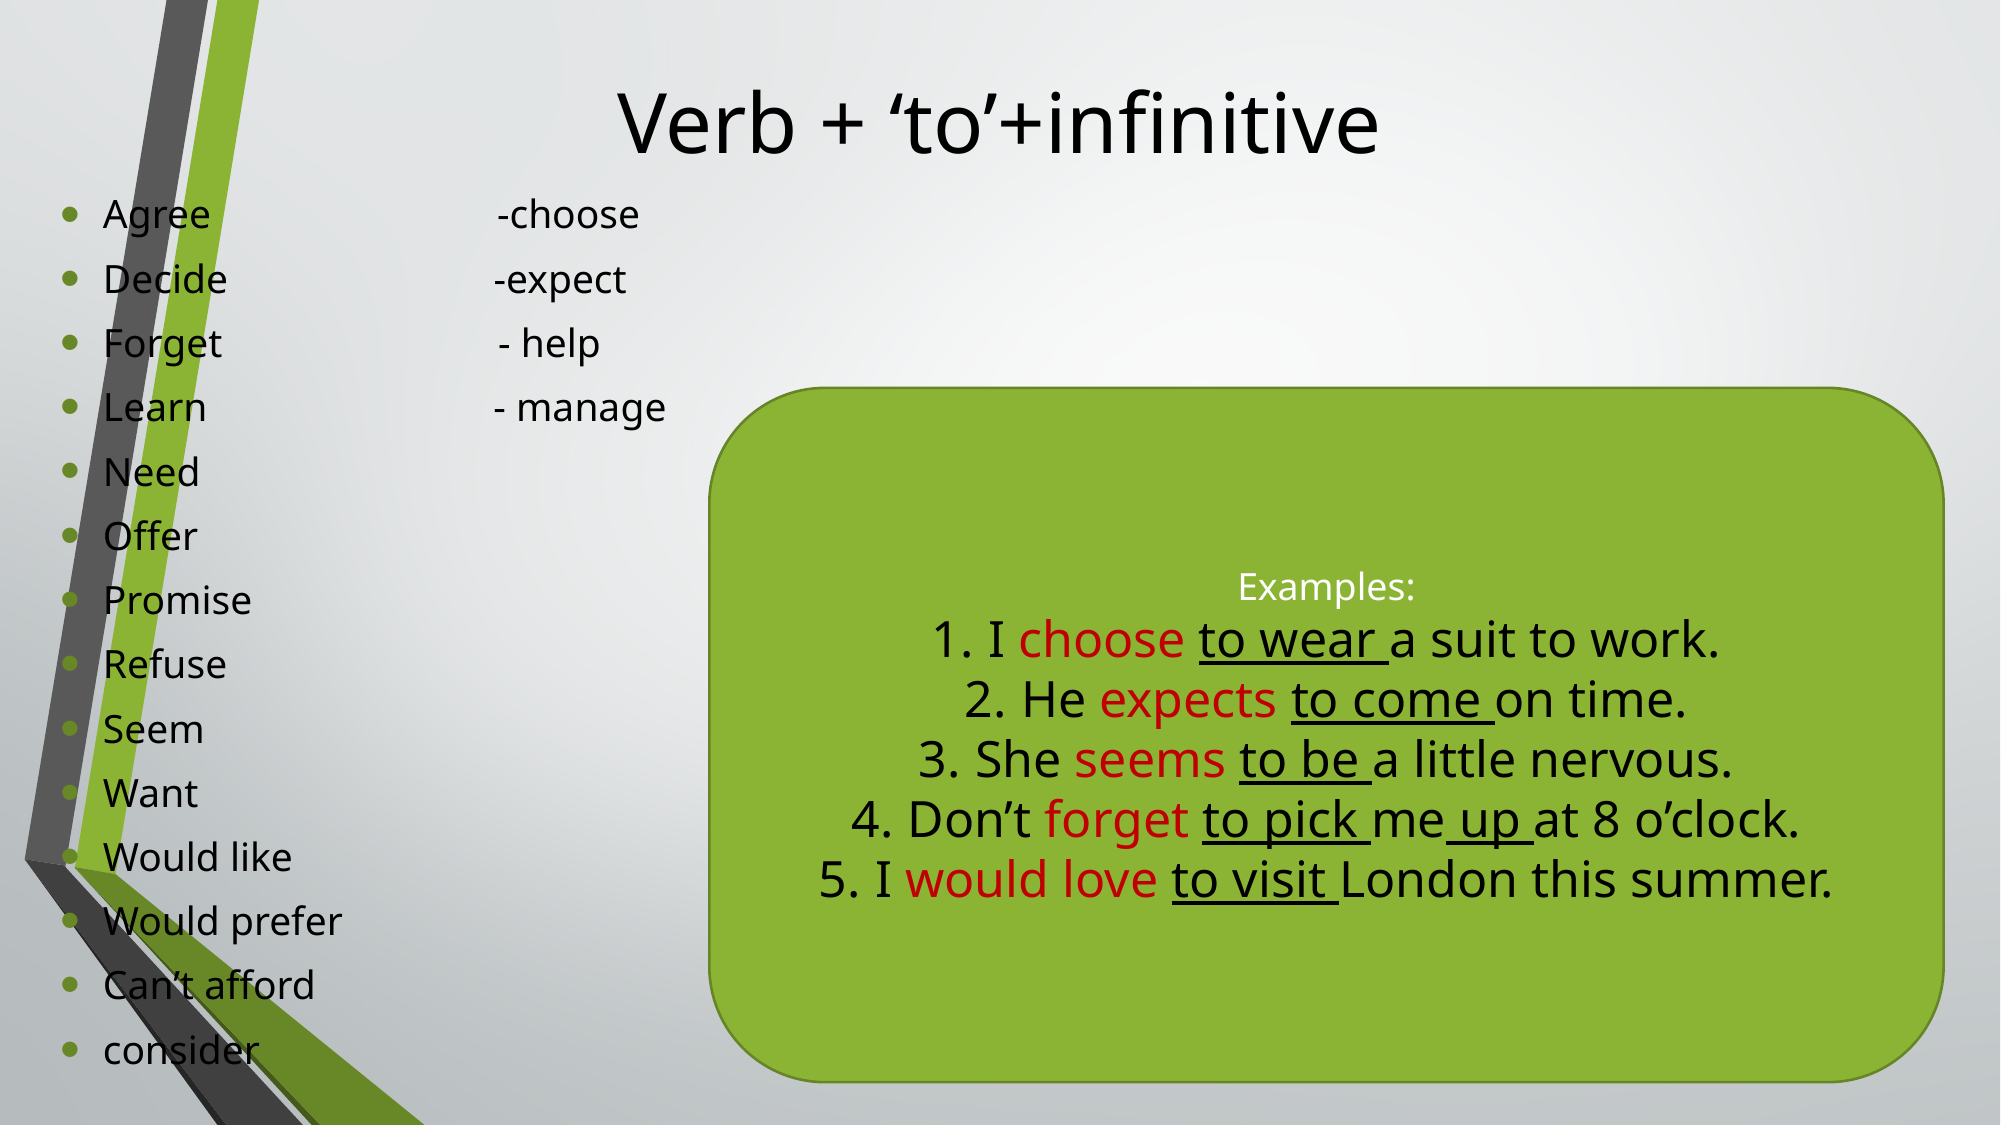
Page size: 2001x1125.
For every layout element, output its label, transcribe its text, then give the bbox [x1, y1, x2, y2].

list Agree -choose Decide -expect Forget - help Learn - manage Need Offer Promise Refuse Seem Want Would like Would prefer Can’t afford consider [45, 179, 1944, 1083]
text_box Examples: I choose to wear a suit to work. He expects to come on time. She seems to be a little nervous. Don’t forget to pick me up at 8 o’clock. I would love to visit London this summer. [708, 386, 1945, 1084]
title Verb + ‘to’+infinitive [137, 59, 1863, 179]
